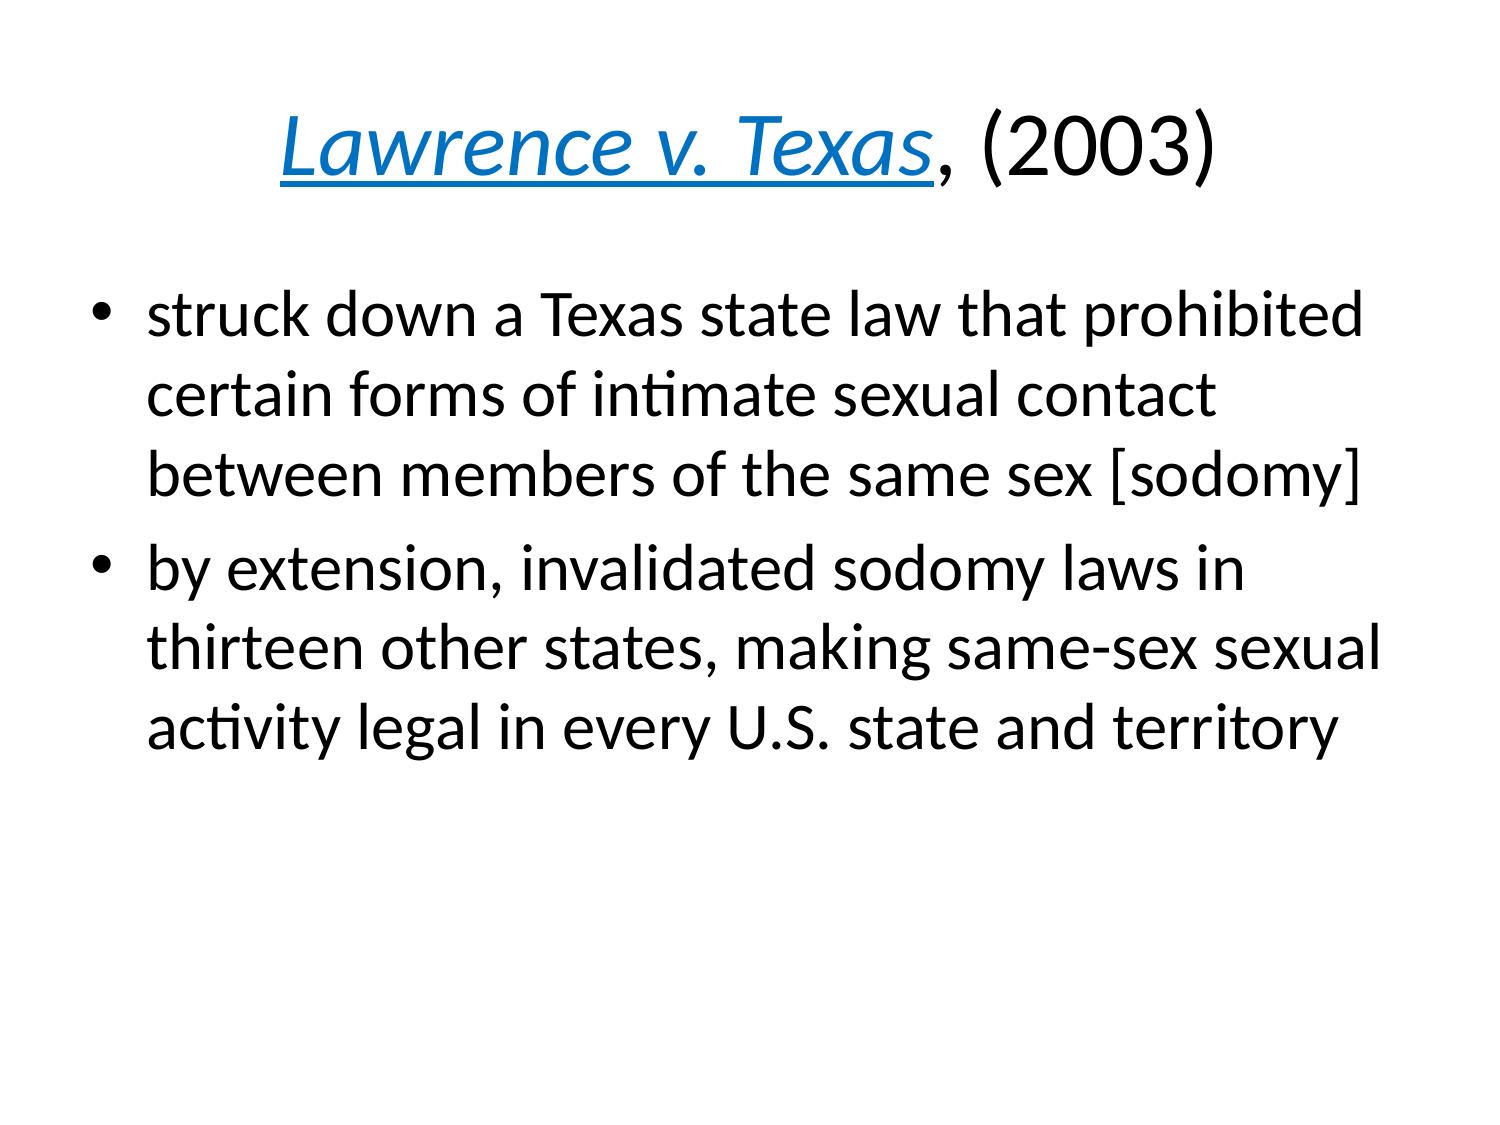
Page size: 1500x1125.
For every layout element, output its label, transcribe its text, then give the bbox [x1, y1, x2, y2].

title Lawrence v. Texas, (2003) [75, 45, 1425, 233]
list struck down a Texas state law that prohibited certain forms of intimate sexual contact between members of the same sex [sodomy] by extension, invalidated sodomy laws in thirteen other states, making same-sex sexual activity legal in every U.S. state and territory [75, 262, 1425, 1005]
